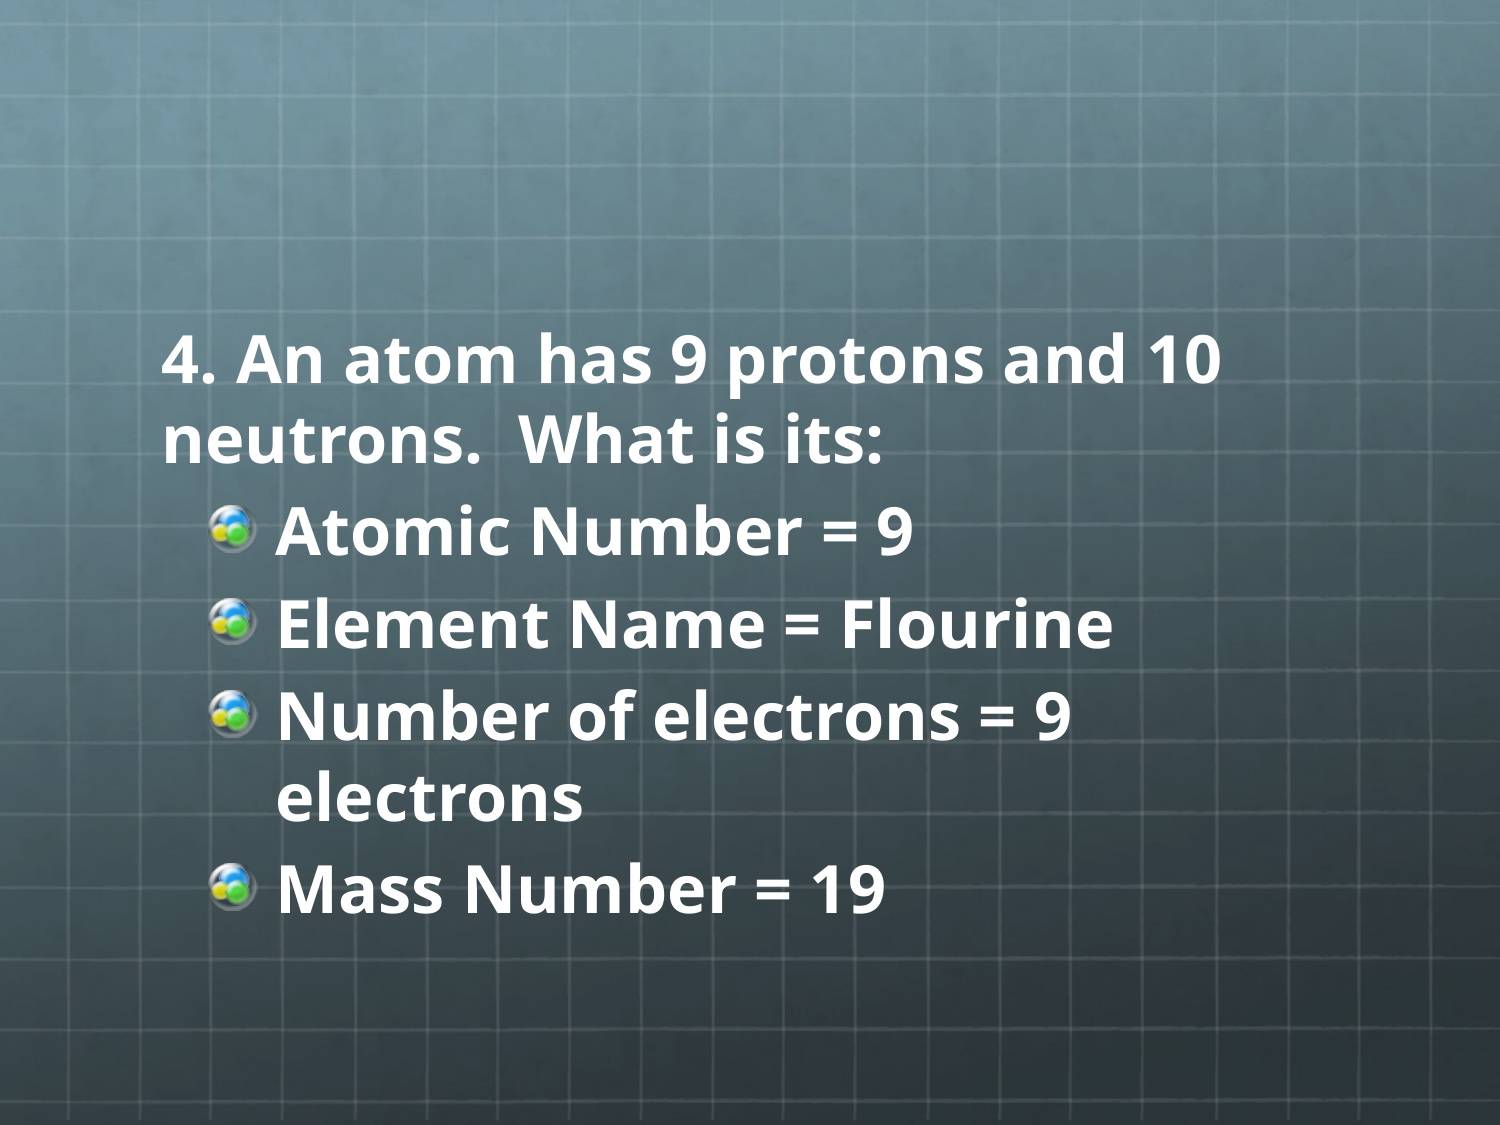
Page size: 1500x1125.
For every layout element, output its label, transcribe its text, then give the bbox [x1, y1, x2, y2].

list 4. An atom has 9 protons and 10 neutrons. What is its: Atomic Number = 9 Element Name = Flourine Number of electrons = 9 electrons Mass Number = 19 [127, 308, 1372, 958]
picture [0, 0, 1500, 1125]
